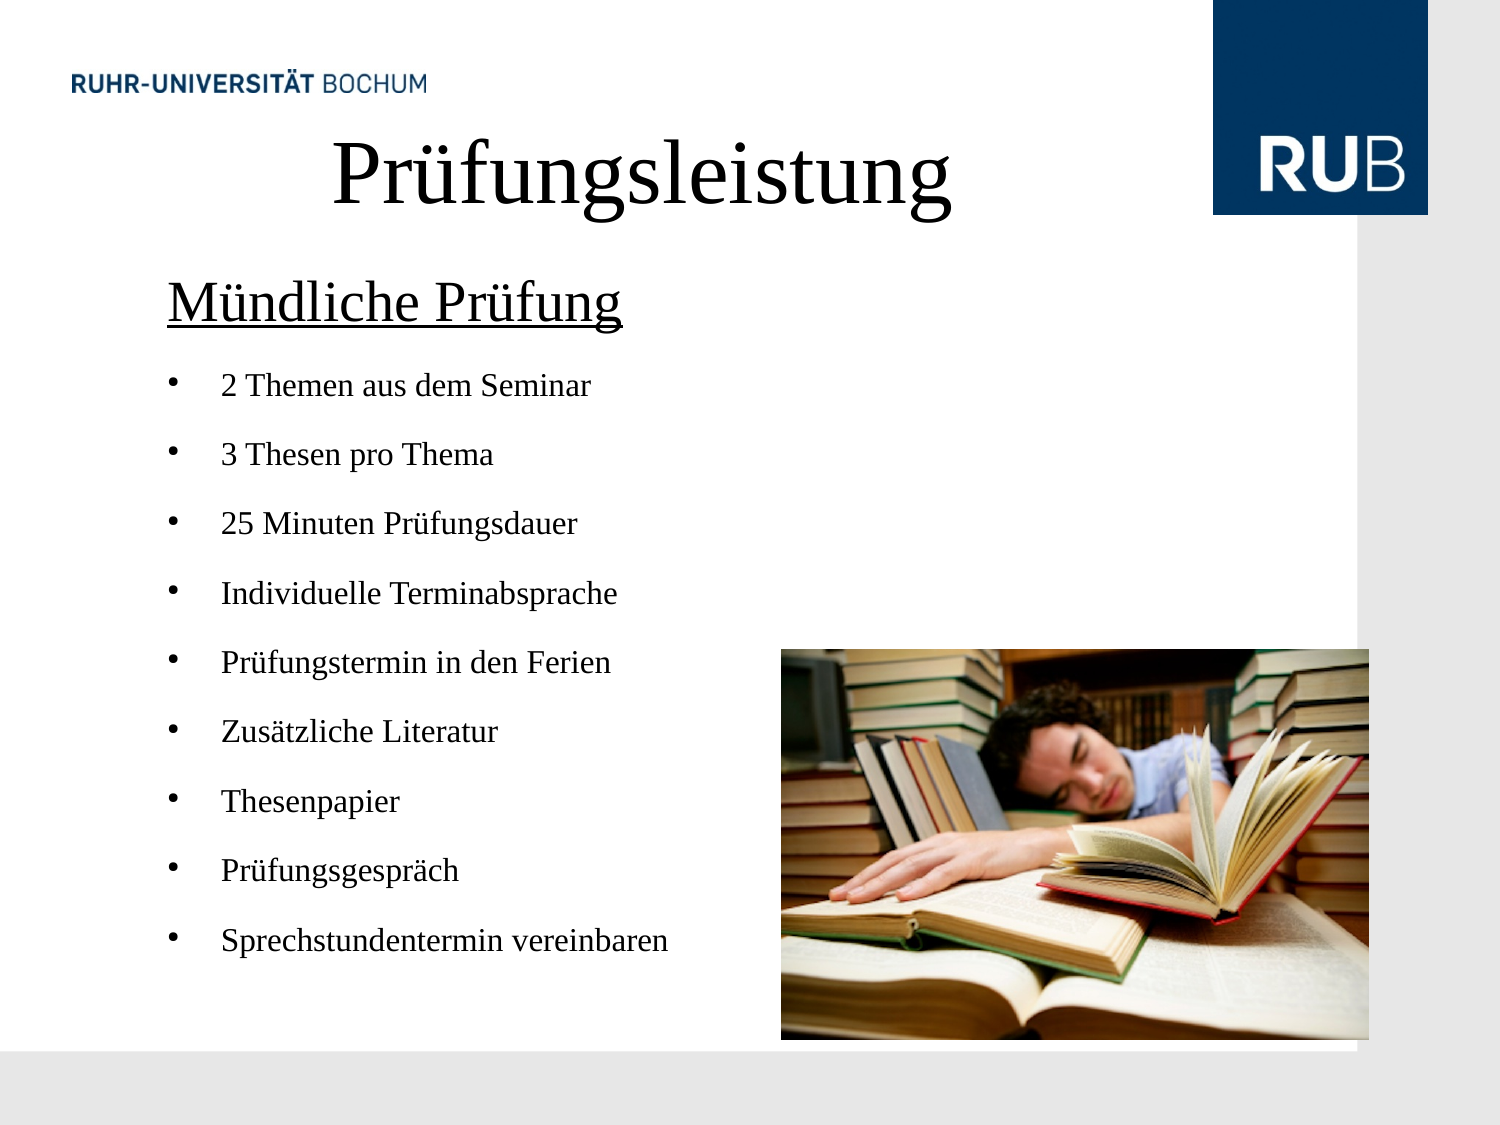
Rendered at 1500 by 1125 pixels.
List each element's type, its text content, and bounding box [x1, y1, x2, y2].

picture [781, 649, 1370, 1040]
list Mündliche Prüfung 2 Themen aus dem Seminar 3 Thesen pro Thema 25 Minuten Prüfungsdauer Individuelle Terminabsprache Prüfungstermin in den Ferien Zusätzliche Literatur Thesenpapier Prüfungsgespräch Sprechstundentermin vereinbaren [74, 263, 1188, 563]
picture [72, 69, 426, 93]
title Prüfungsleistung [74, 101, 1211, 233]
picture [1213, 0, 1428, 215]
